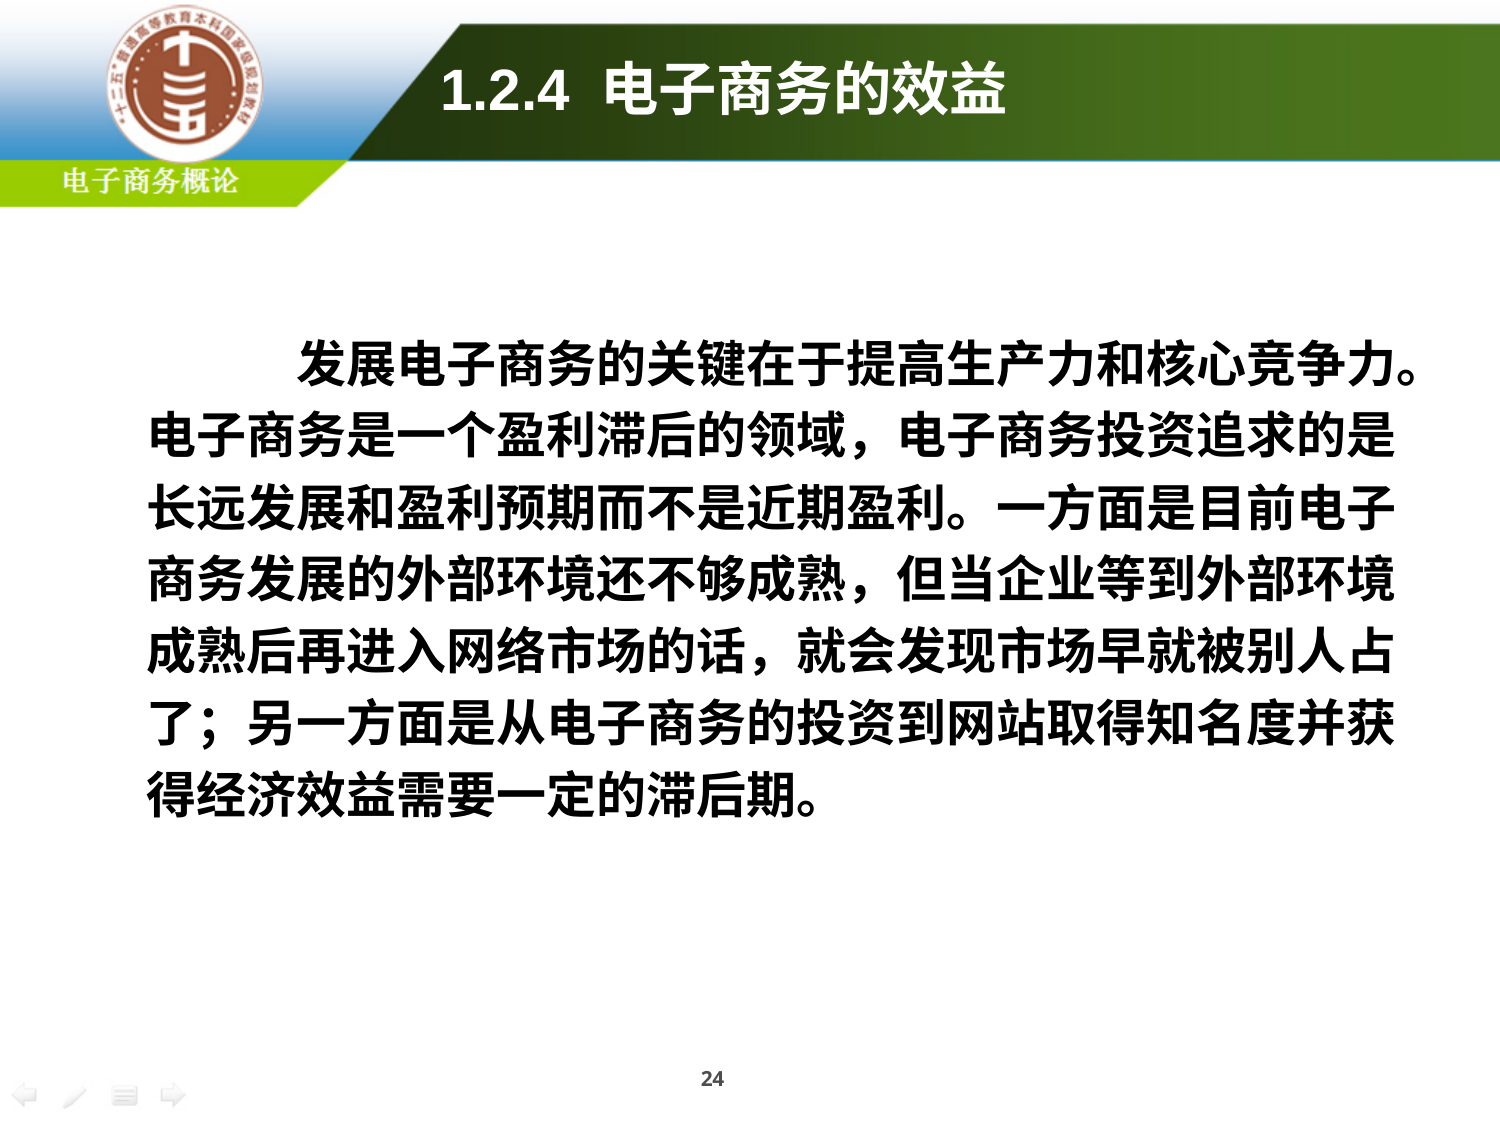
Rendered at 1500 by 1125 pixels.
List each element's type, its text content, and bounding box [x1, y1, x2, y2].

text_box 24 [537, 1058, 888, 1109]
list 发展电子商务的关键在于提高生产力和核心竞争力。电子商务是一个盈利滞后的领域，电子商务投资追求的是长远发展和盈利预期而不是近期盈利。一方面是目前电子商务发展的外部环境还不够成熟，但当企业等到外部环境成熟后再进入网络市场的话，就会发现市场早就被别人占了；另一方面是从电子商务的投资到网站取得知名度并获得经济效益需要一定的滞后期。 [74, 312, 1448, 834]
picture [0, 0, 1500, 1125]
text_box [53, 1058, 467, 1109]
title 1.2.4 电子商务的效益 [424, 37, 1459, 137]
